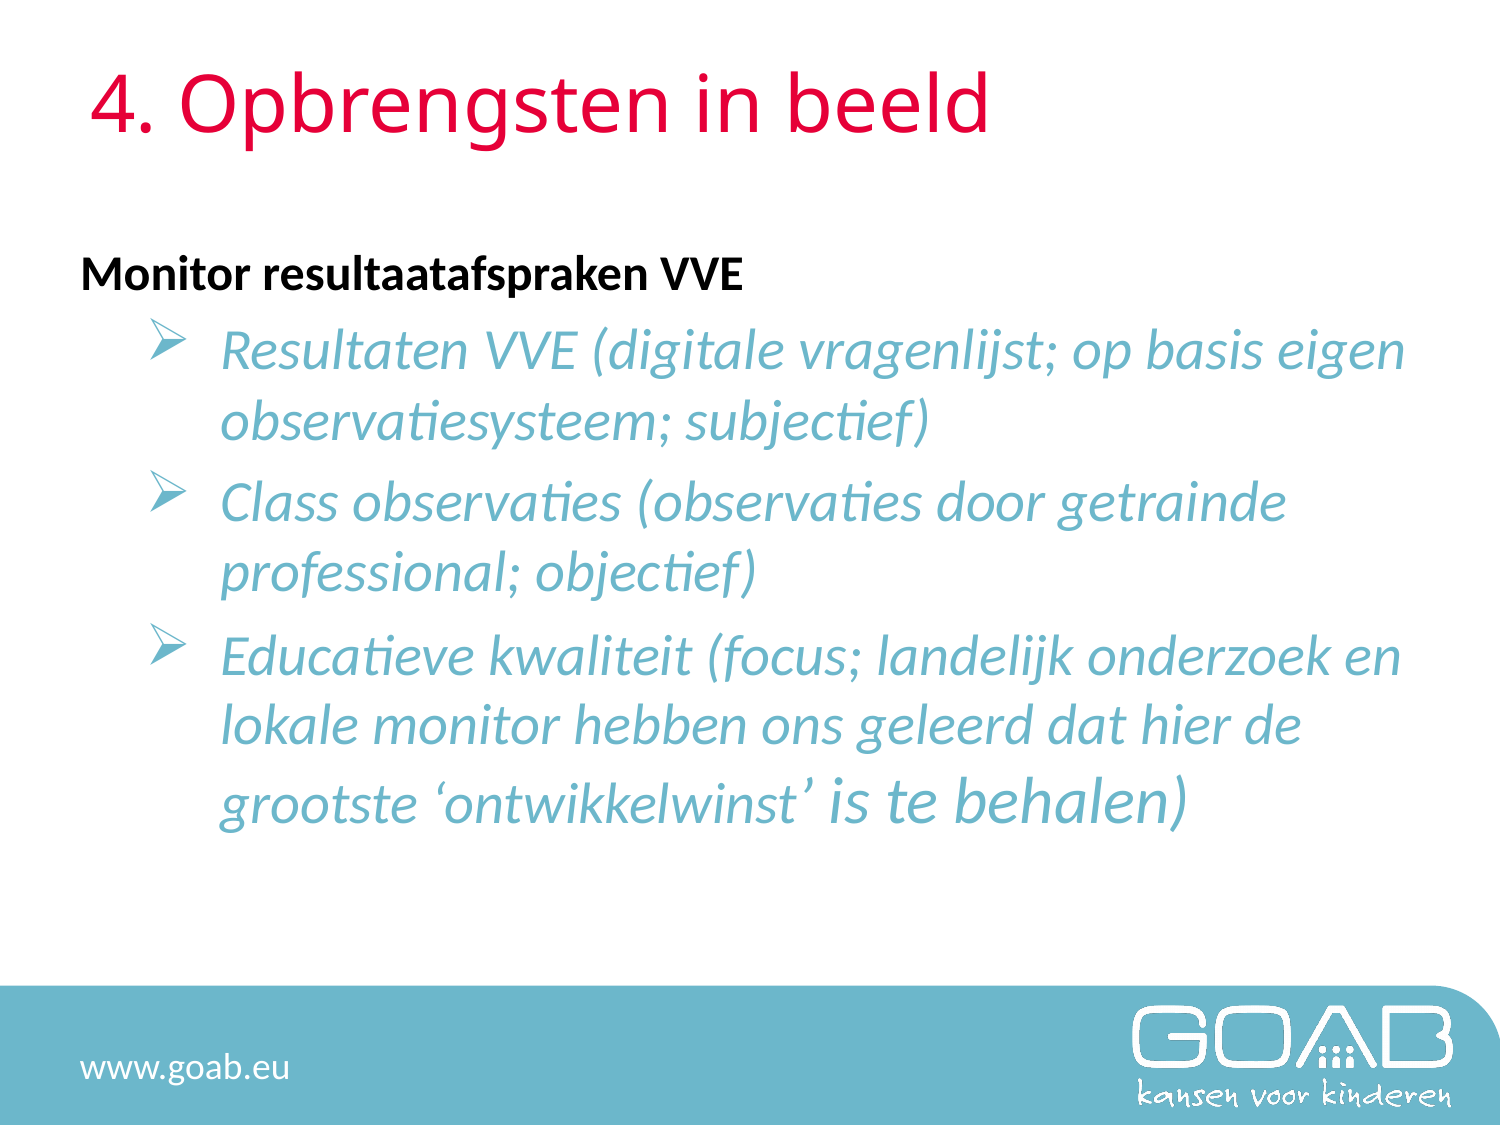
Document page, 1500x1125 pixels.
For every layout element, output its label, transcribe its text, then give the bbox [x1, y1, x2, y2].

picture [1128, 1001, 1457, 1112]
title 4. Opbrengsten in beeld [75, 45, 1425, 157]
list Monitor resultaatafspraken VVE Resultaten VVE (digitale vragenlijst; op basis eigen observatiesysteem; subjectief) Class observaties (observaties door getrainde professional; objectief) Educatieve kwaliteit (focus; landelijk onderzoek en lokale monitor hebben ons geleerd dat hier de grootste ‘ontwikkelwinst’ is te behalen) [64, 232, 1456, 969]
